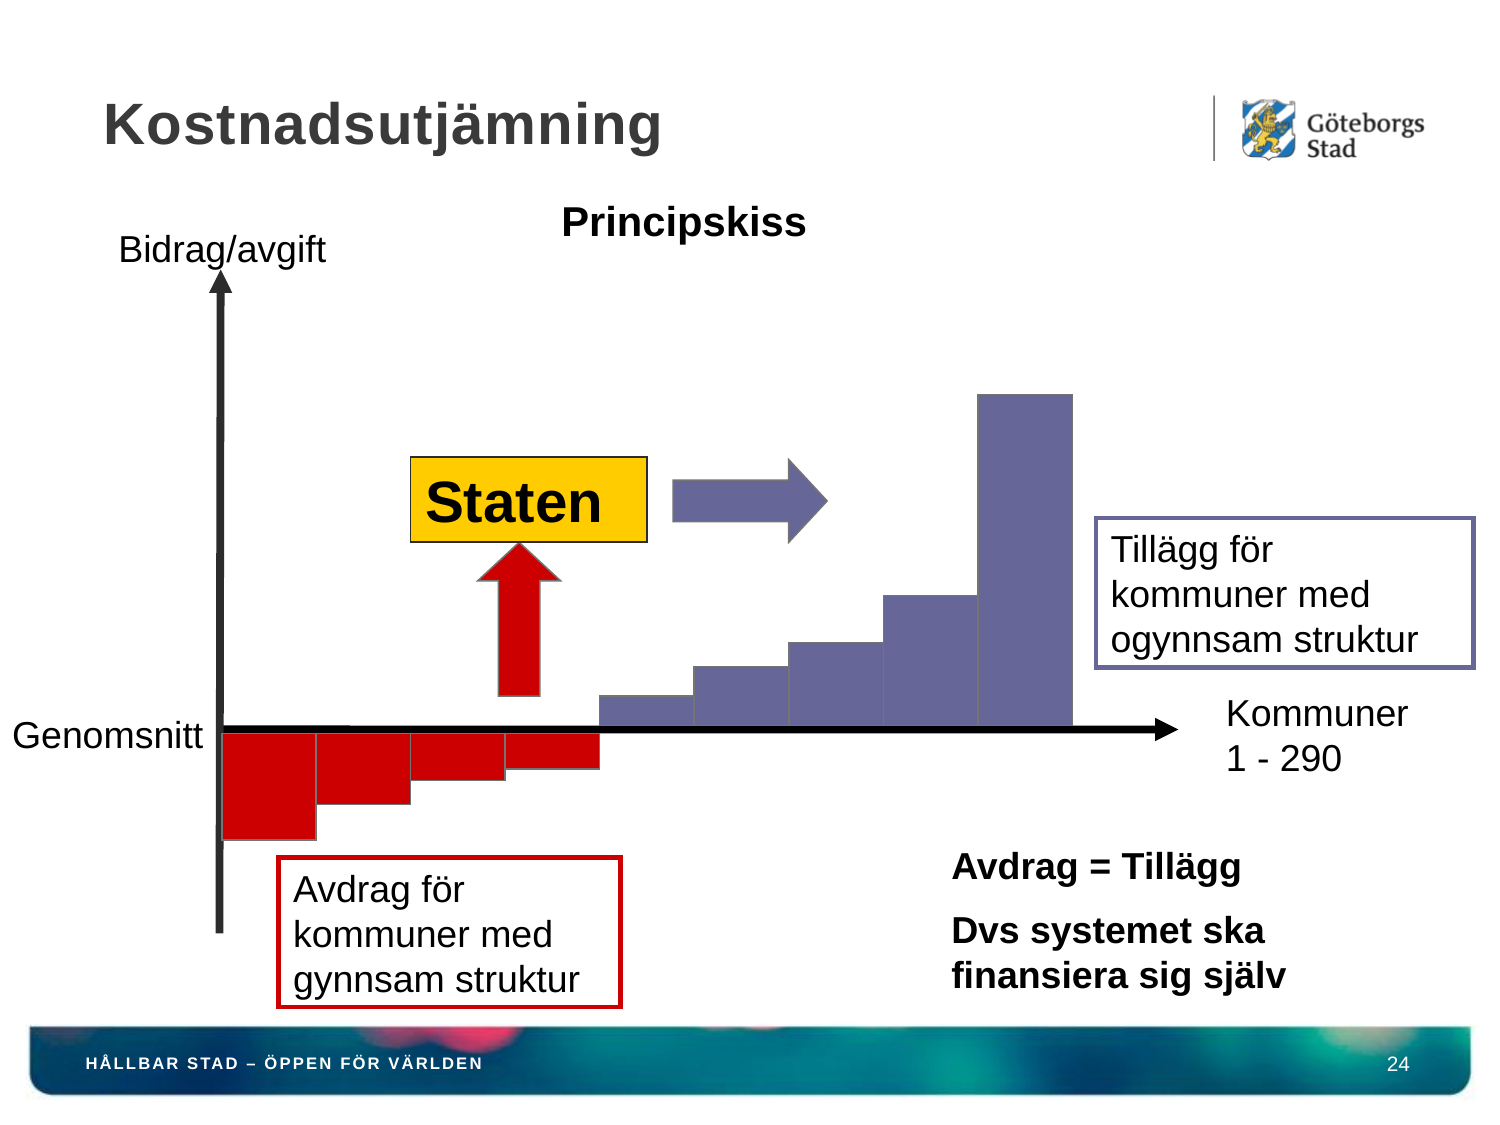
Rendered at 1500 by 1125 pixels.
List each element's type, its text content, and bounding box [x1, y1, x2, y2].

text_box [410, 733, 506, 781]
text_box Genomsnitt [0, 703, 222, 763]
text_box Avdrag för kommuner med gynnsam struktur [278, 857, 621, 1008]
title Kostnadsutjämning [103, 79, 1096, 178]
picture [1213, 0, 1500, 161]
footer HÅLLBAR STAD – ÖPPEN FÖR VÄRLDEN [85, 1028, 561, 1097]
text_box Kommuner 1 - 290 [1210, 681, 1436, 787]
text_box [477, 542, 561, 697]
text_box [599, 696, 694, 726]
text_box [788, 642, 883, 726]
text_box [221, 733, 317, 841]
text_box [222, 723, 1179, 736]
picture [0, 999, 1500, 1125]
text_box Avdrag = Tillägg Dvs systemet ska finansiera sig själv [936, 834, 1323, 1004]
text_box Tillägg för kommuner med ogynnsam struktur [1095, 517, 1474, 668]
text_box [214, 278, 227, 703]
text_box Staten [410, 457, 647, 542]
slide_number 24 [1361, 1028, 1436, 1097]
text_box [883, 595, 977, 726]
text_box [977, 394, 1073, 726]
text_box [505, 733, 600, 769]
text_box [316, 733, 411, 805]
text_box [673, 459, 828, 543]
text_box Principskiss [546, 187, 937, 252]
text_box Bidrag/avgift [103, 217, 352, 278]
text_box [694, 666, 788, 726]
